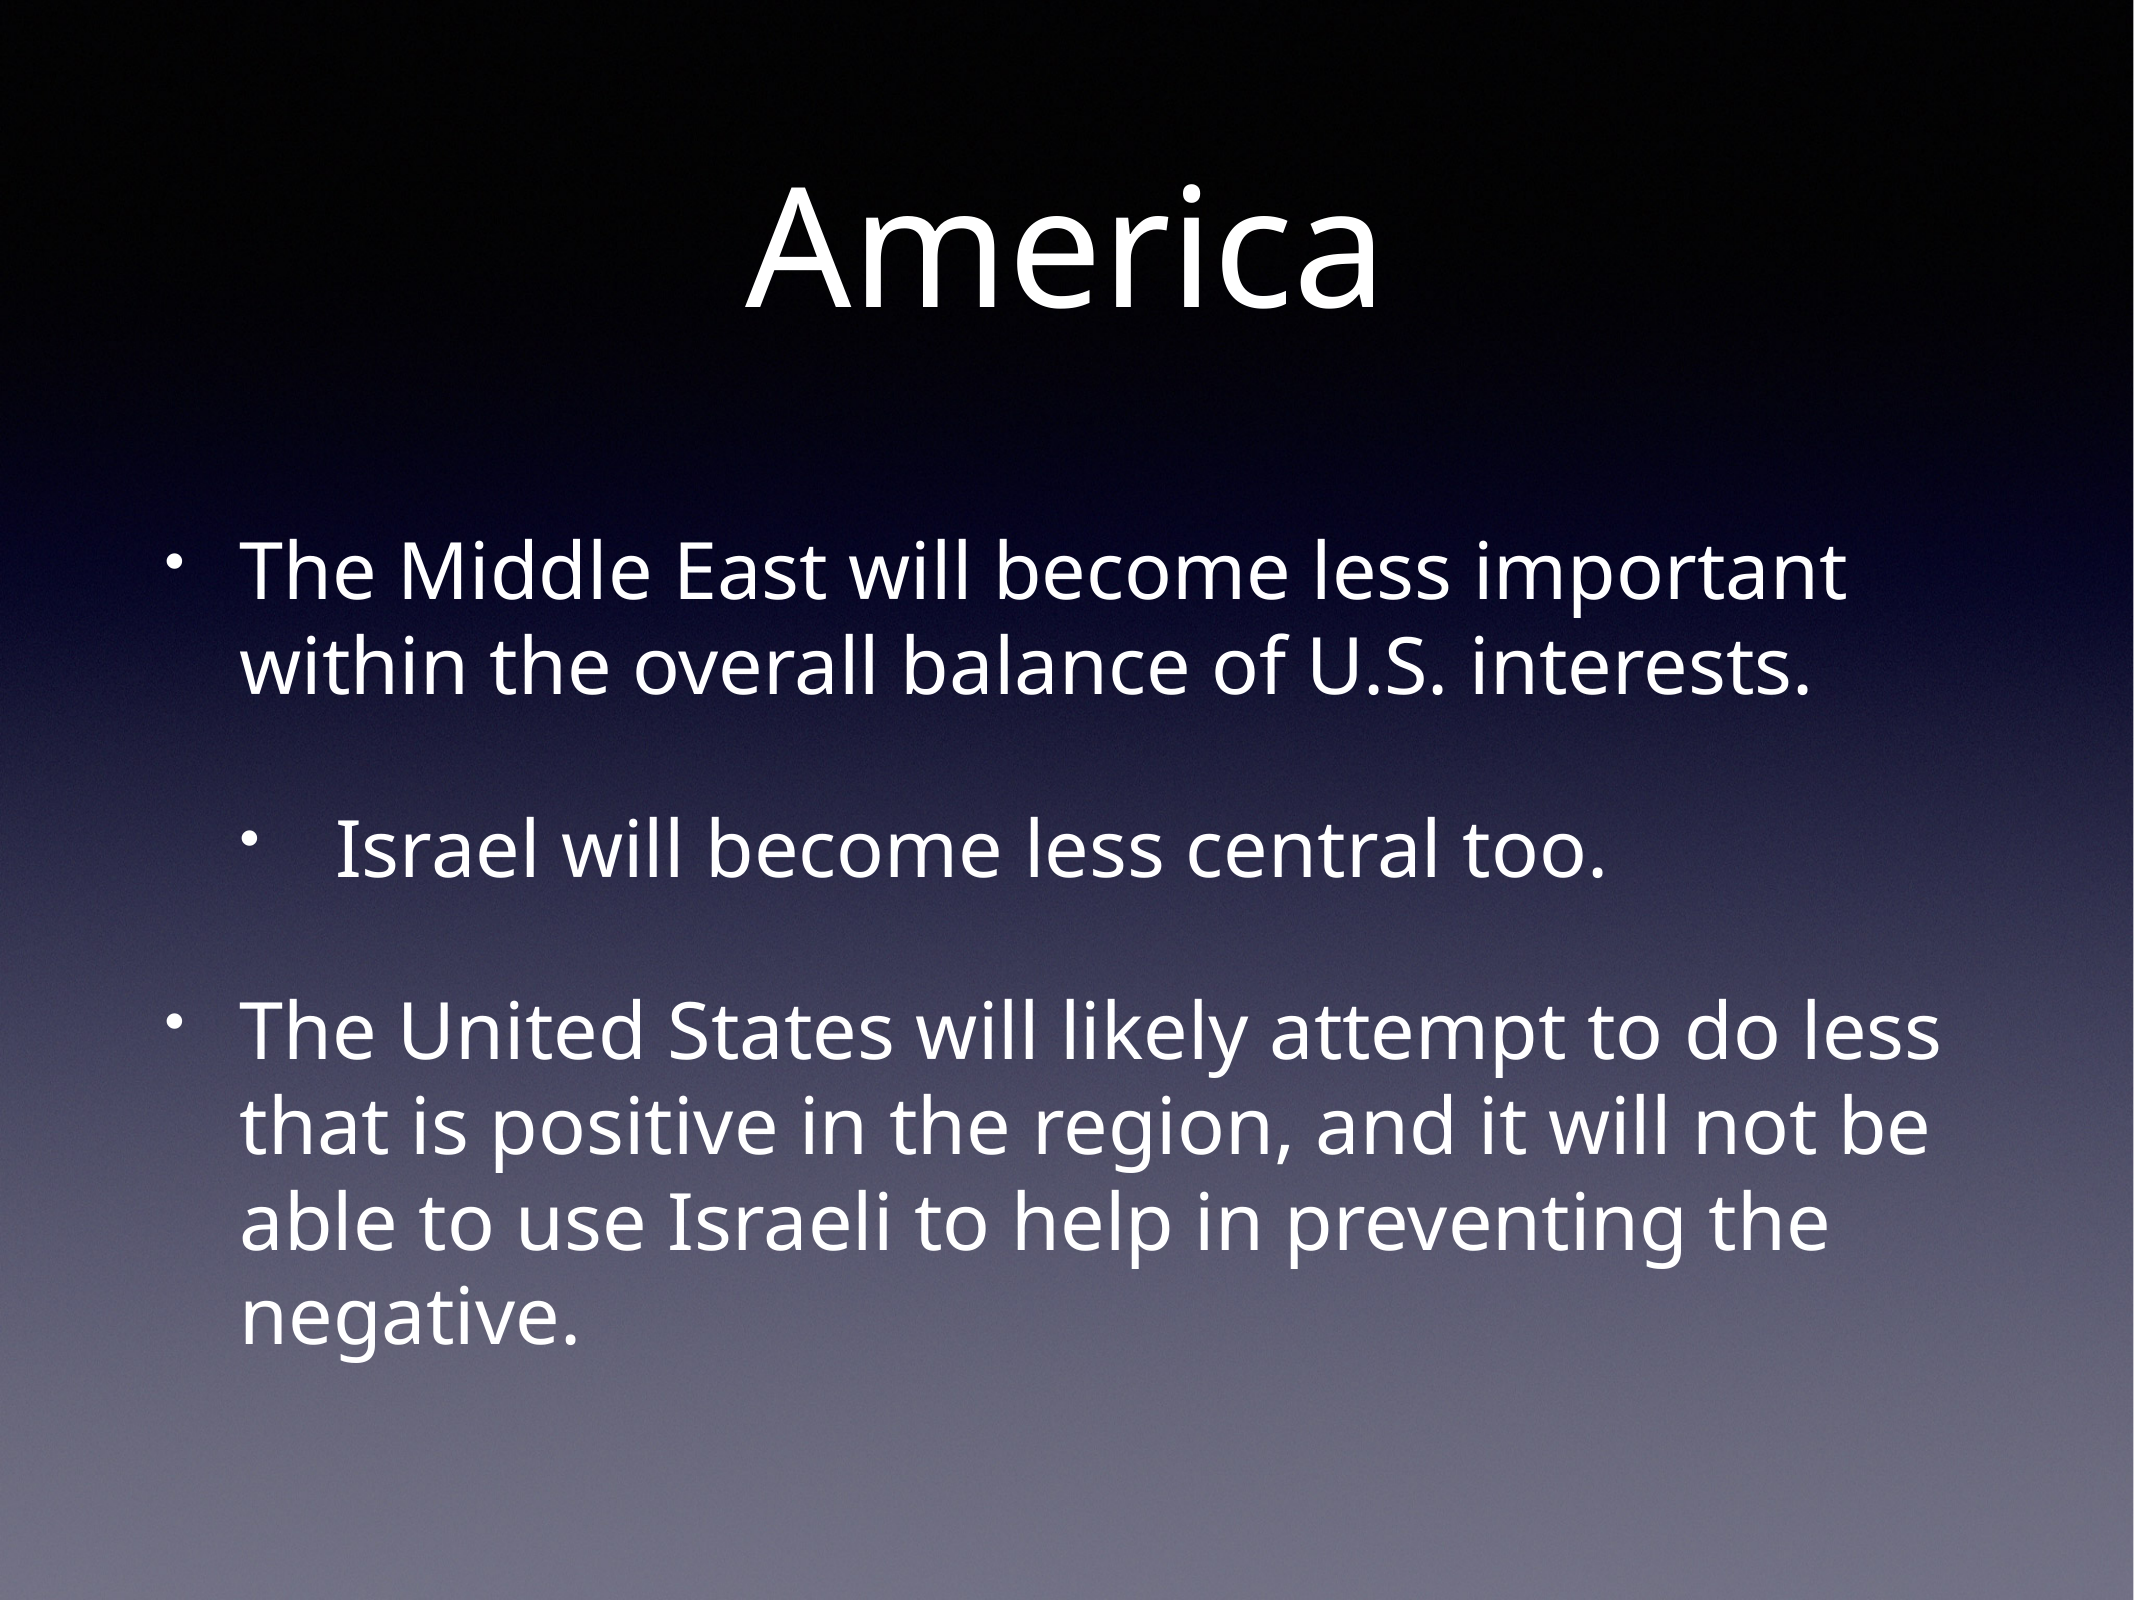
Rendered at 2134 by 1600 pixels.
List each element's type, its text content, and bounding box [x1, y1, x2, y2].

title America [155, 66, 1978, 416]
picture [0, 0, 2134, 1600]
list The Middle East will become less important within the overall balance of U.S. interests. Israel will become less central too. The United States will likely attempt to do less that is positive in the region, and it will not be able to use Israeli to help in preventing the negative. [155, 424, 1978, 1457]
